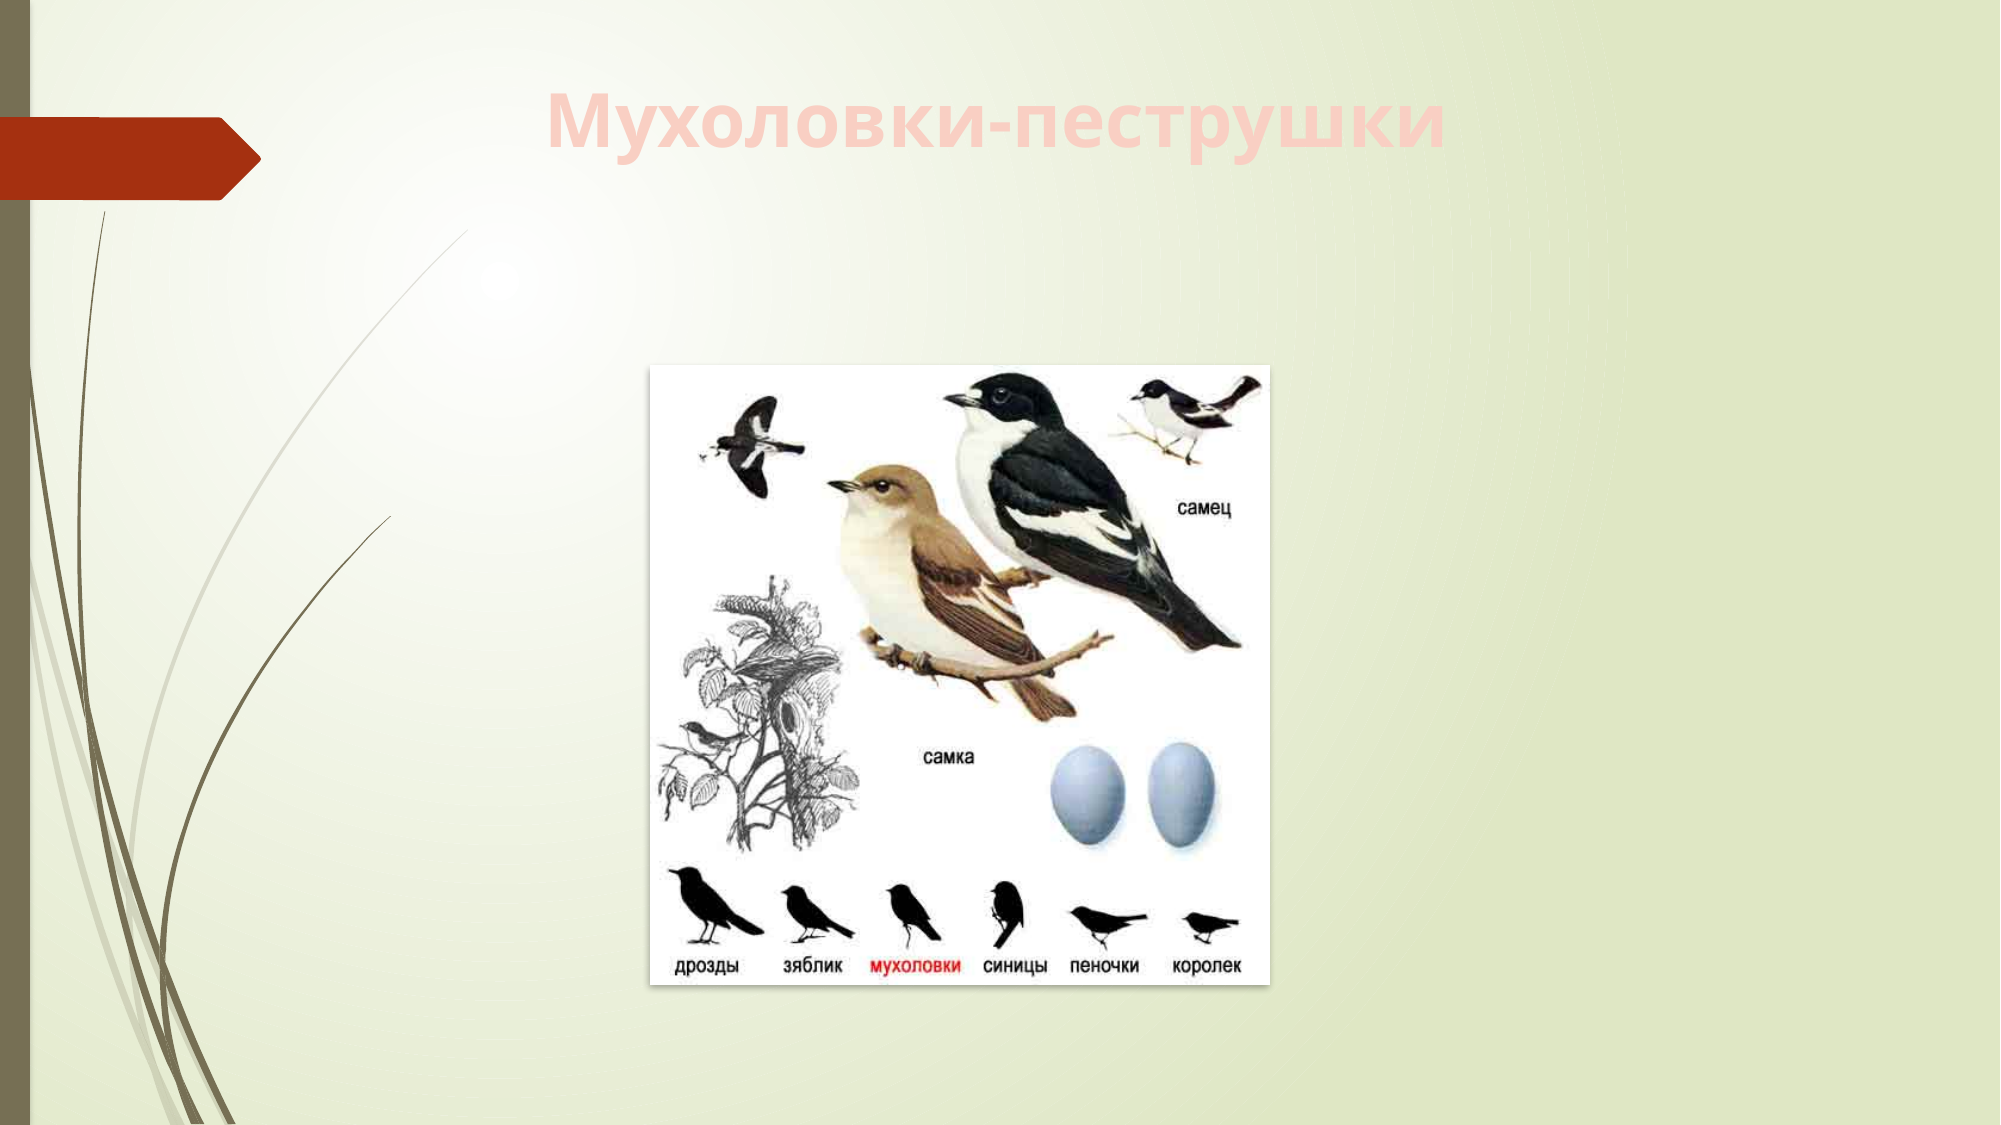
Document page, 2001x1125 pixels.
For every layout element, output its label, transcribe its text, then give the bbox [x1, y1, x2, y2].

title Мухоловки-пеструшки [529, 59, 1498, 300]
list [649, 365, 1271, 986]
